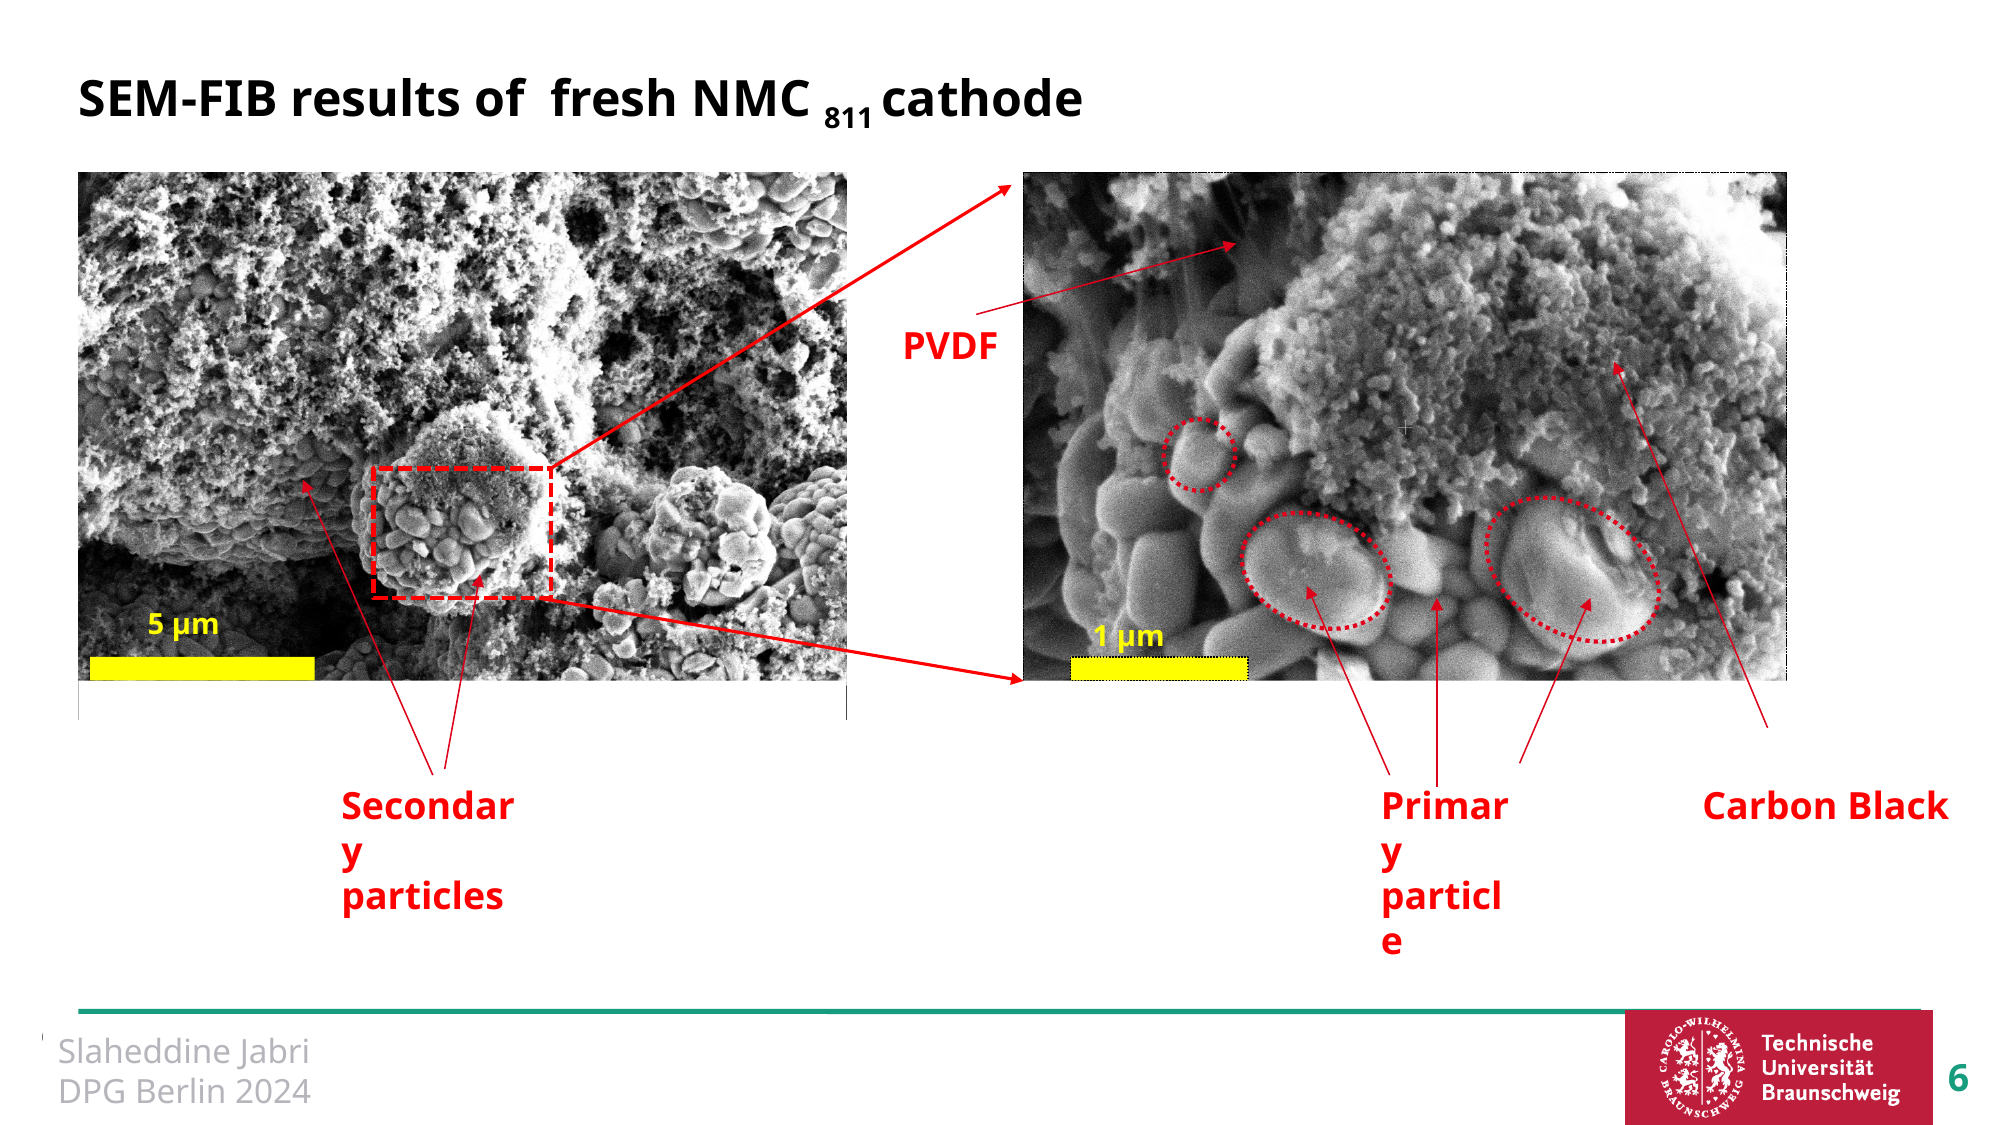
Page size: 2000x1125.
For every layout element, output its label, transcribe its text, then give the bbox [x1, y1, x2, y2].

text_box Secondary particles [326, 775, 540, 925]
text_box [1519, 597, 1591, 764]
title SEM-FIB results of fresh NMC 811 cathode [78, 66, 1118, 161]
text_box 6 [1933, 1046, 1988, 1107]
text_box Primary particle [1366, 775, 1532, 970]
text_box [1306, 585, 1390, 776]
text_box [1011, 172, 1792, 729]
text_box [975, 243, 1237, 315]
picture [1625, 1010, 1933, 1125]
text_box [550, 184, 1012, 469]
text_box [78, 172, 847, 729]
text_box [1613, 361, 1768, 729]
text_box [444, 573, 481, 770]
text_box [302, 479, 434, 776]
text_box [538, 597, 1024, 682]
text_box Carbon Black [1687, 775, 1965, 835]
